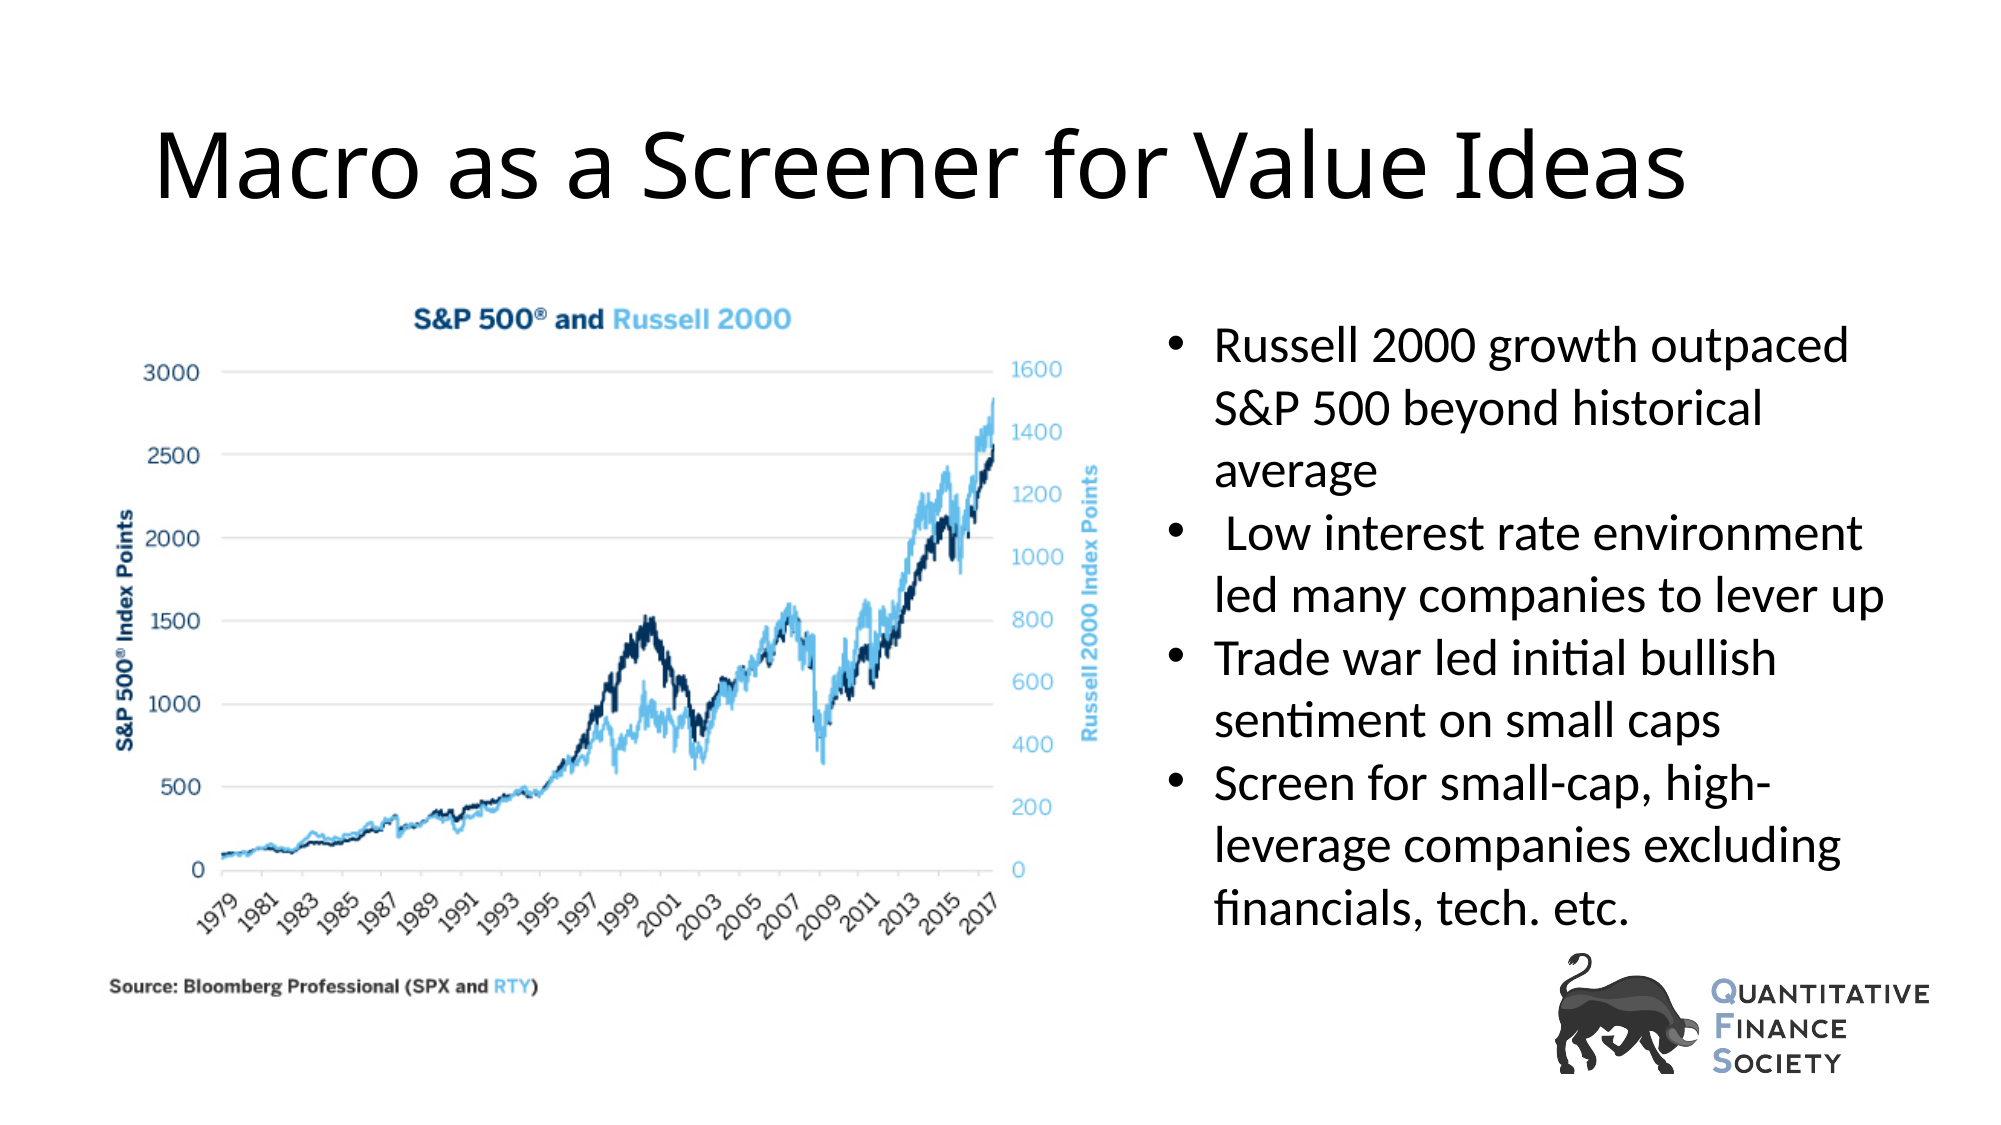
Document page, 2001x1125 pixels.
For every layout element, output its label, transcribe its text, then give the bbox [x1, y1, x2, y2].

title Macro as a Screener for Value Ideas [137, 59, 1863, 278]
text_box Russell 2000 growth outpaced S&P 500 beyond historical average Low interest rate environment led many companies to lever up Trade war led initial bullish sentiment on small caps Screen for small-cap, high-leverage companies excluding financials, tech. etc. [1152, 303, 1907, 1006]
picture [52, 265, 1152, 1029]
picture [1555, 953, 1929, 1074]
